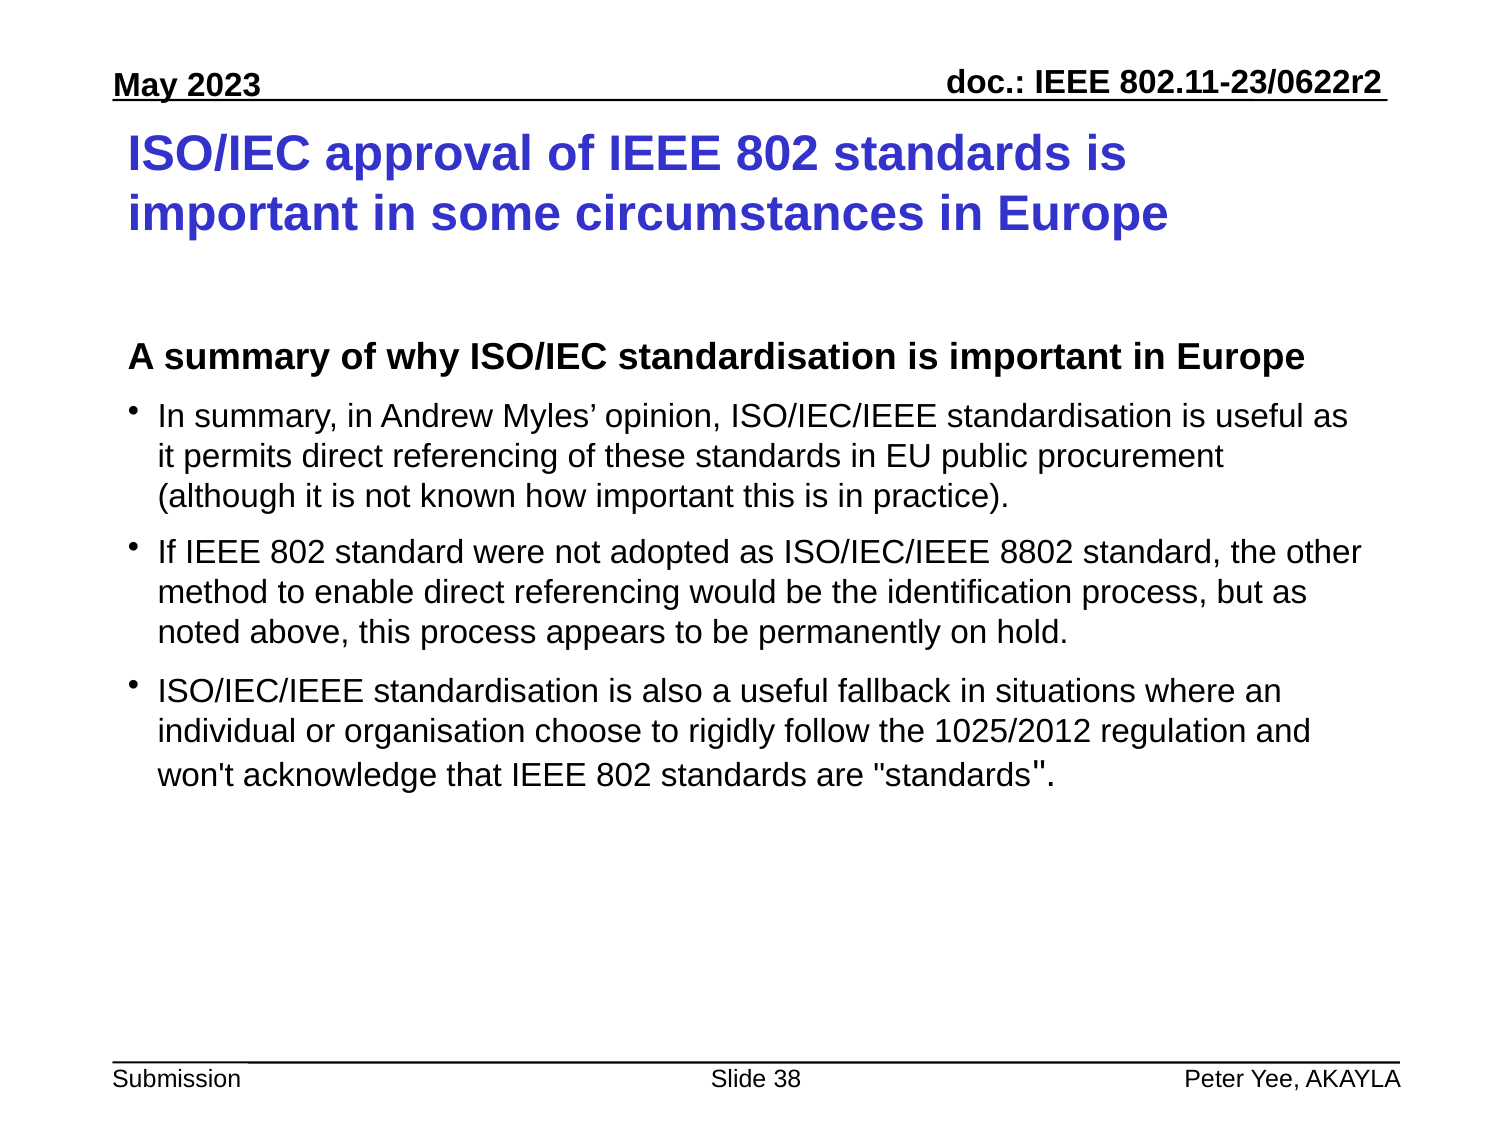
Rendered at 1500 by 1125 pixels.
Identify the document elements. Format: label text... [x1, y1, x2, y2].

title ISO/IEC approval of IEEE 802 standards is important in some circumstances in Europe [112, 112, 1388, 288]
footer Peter Yee, AKAYLA [1183, 1061, 1402, 1093]
list A summary of why ISO/IEC standardisation is important in Europe In summary, in Andrew Myles’ opinion, ISO/IEC/IEEE standardisation is useful as it permits direct referencing of these standards in EU public procurement (although it is not known how important this is in practice). If IEEE 802 standard were not adopted as ISO/IEC/IEEE 8802 standard, the other method to enable direct referencing would be the identification process, but as noted above, this process appears to be permanently on hold. ISO/IEC/IEEE standardisation is also a useful fallback in situations where an individual or organisation choose to rigidly follow the 1025/2012 regulation and won't acknowledge that IEEE 802 standards are "standards". [112, 324, 1388, 1000]
slide_number Slide 38 [709, 1061, 803, 1093]
